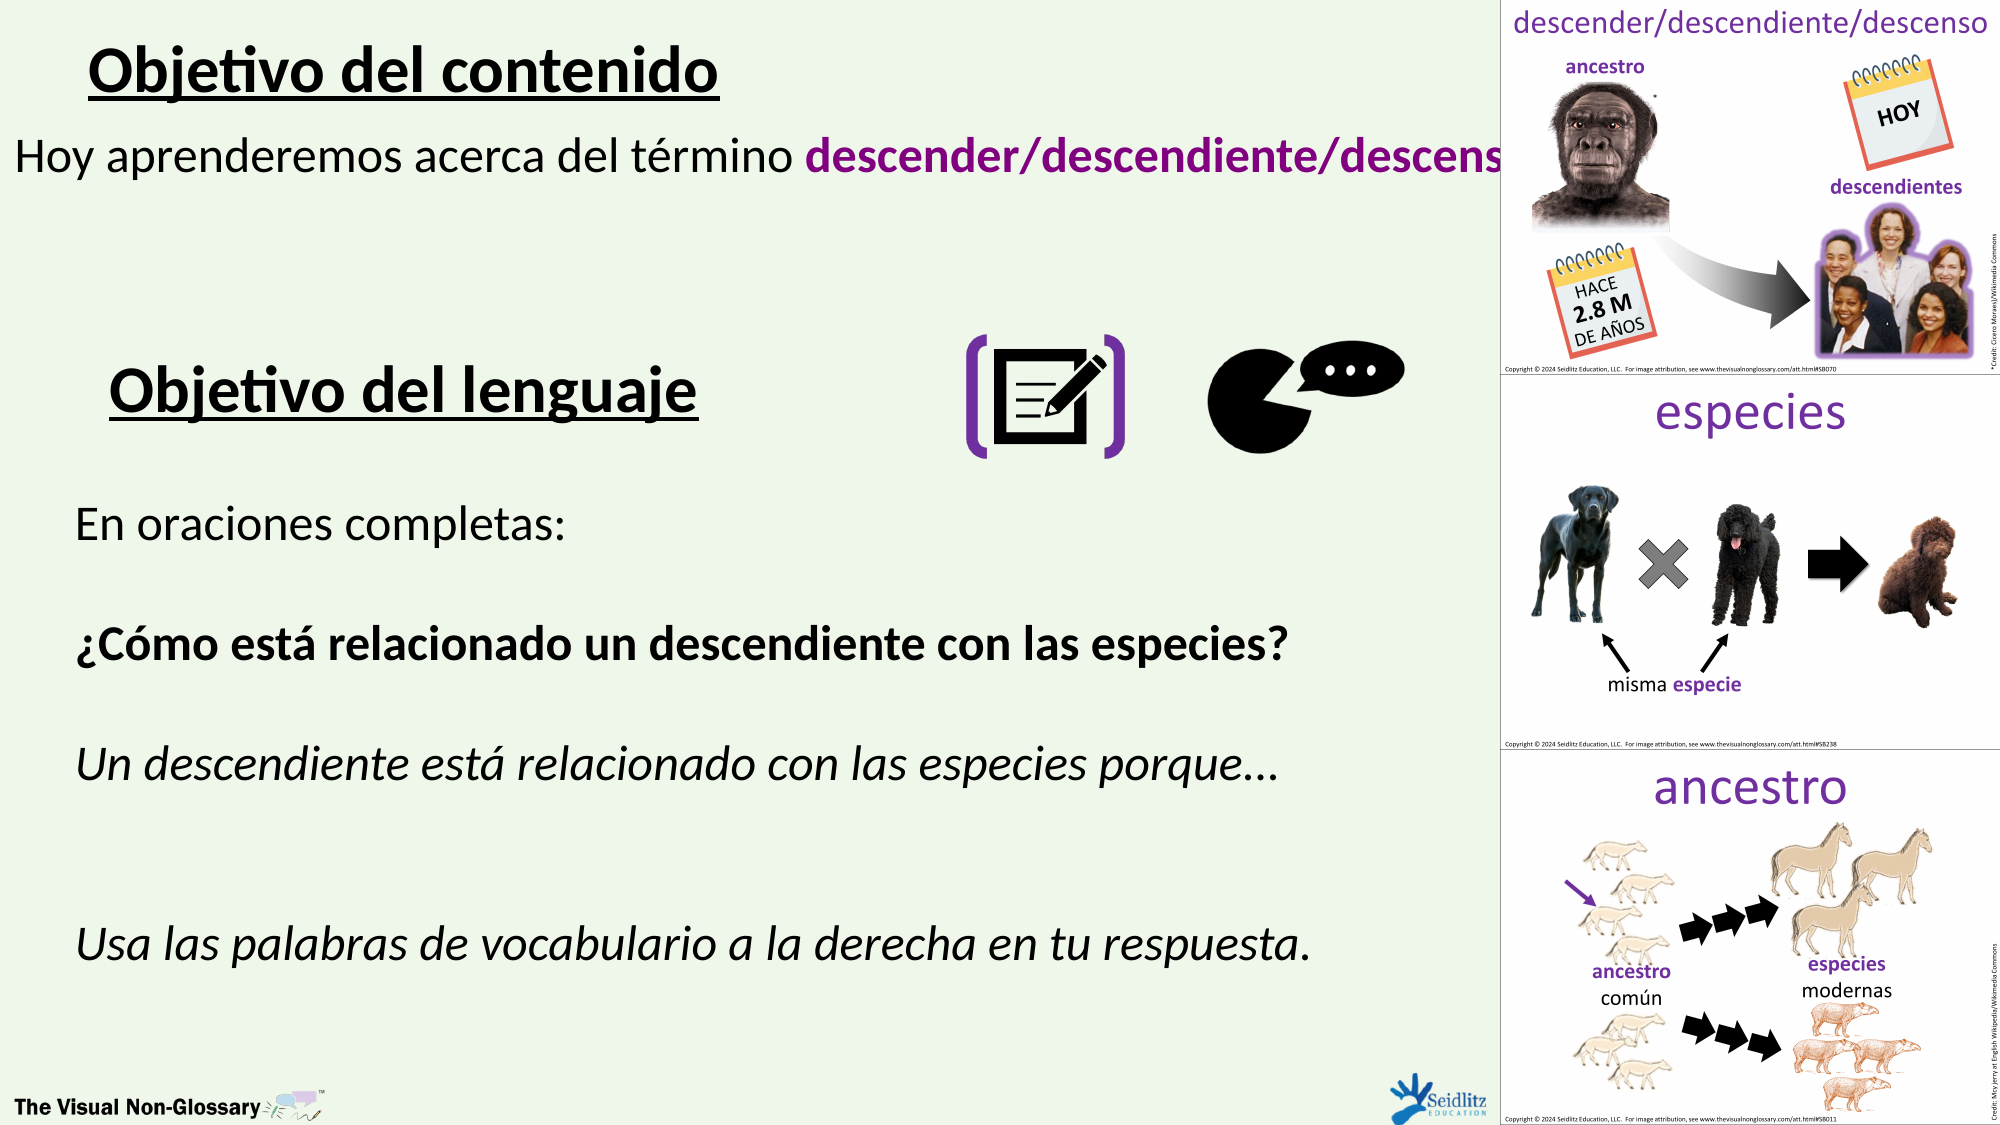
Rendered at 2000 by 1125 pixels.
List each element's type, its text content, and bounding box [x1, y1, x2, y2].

picture [1390, 1073, 1486, 1125]
picture [965, 334, 1126, 460]
picture [0, 1084, 328, 1125]
text_box En oraciones completas: ¿Cómo está relacionado un descendiente con las especies? Un descendiente está relacionado con las especies porque... Usa las palabras de vocabulario a la derecha en tu respuesta. [59, 437, 1494, 978]
picture [1499, 0, 2000, 1125]
text_box Objetivo del contenido [73, 17, 735, 113]
text_box Objetivo del lenguaje [94, 338, 714, 434]
picture [1207, 340, 1405, 454]
text_box Hoy aprenderemos acerca del término descender/descendiente/descenso. [0, 115, 1494, 191]
